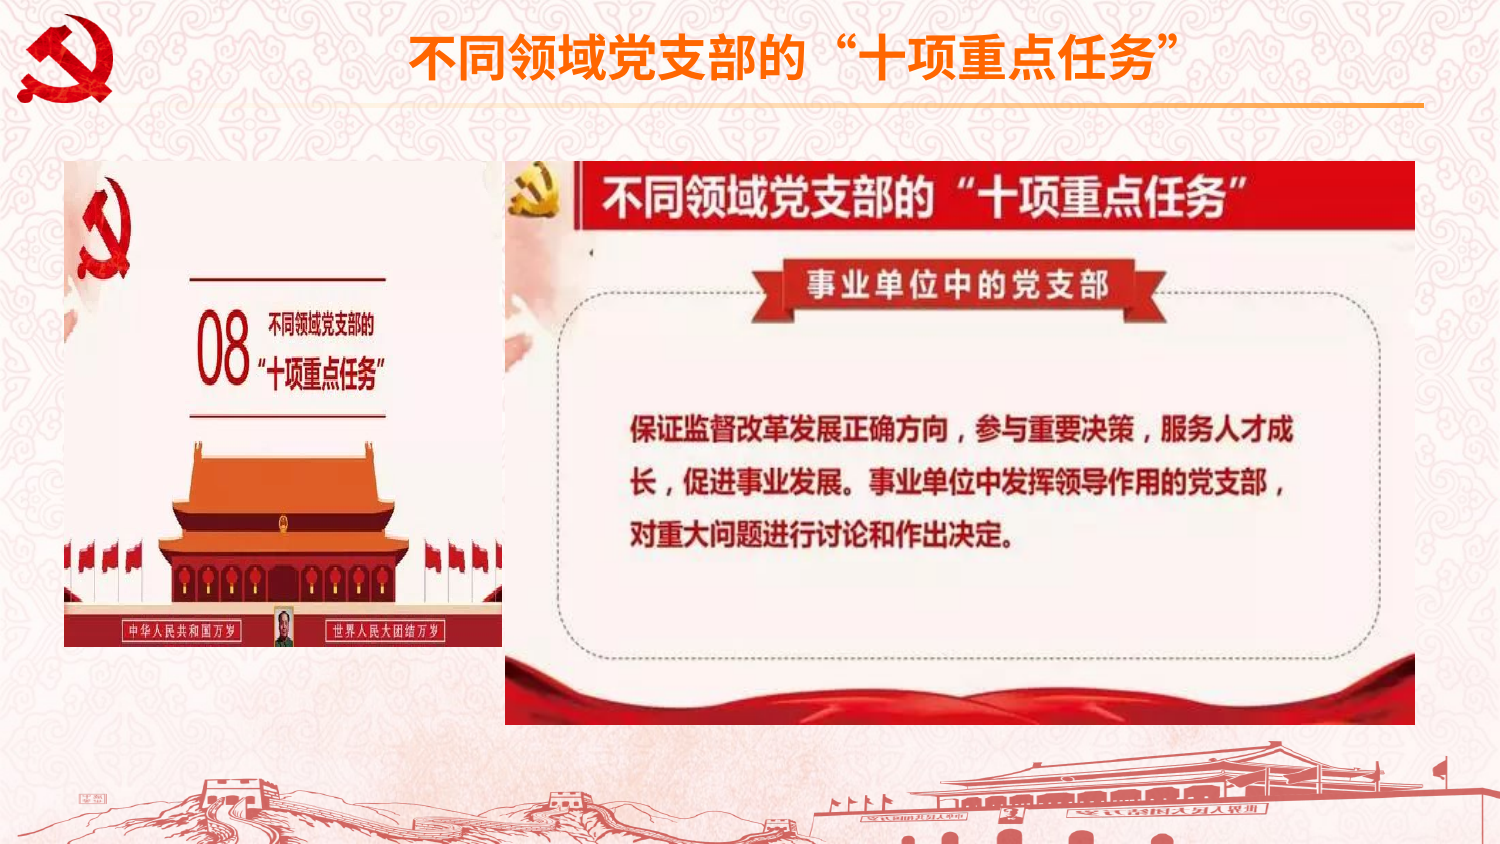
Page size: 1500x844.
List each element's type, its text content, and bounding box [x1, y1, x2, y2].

picture [0, 0, 1500, 844]
text_box 不同领域党支部的“十项重点任务” [216, 20, 1400, 94]
